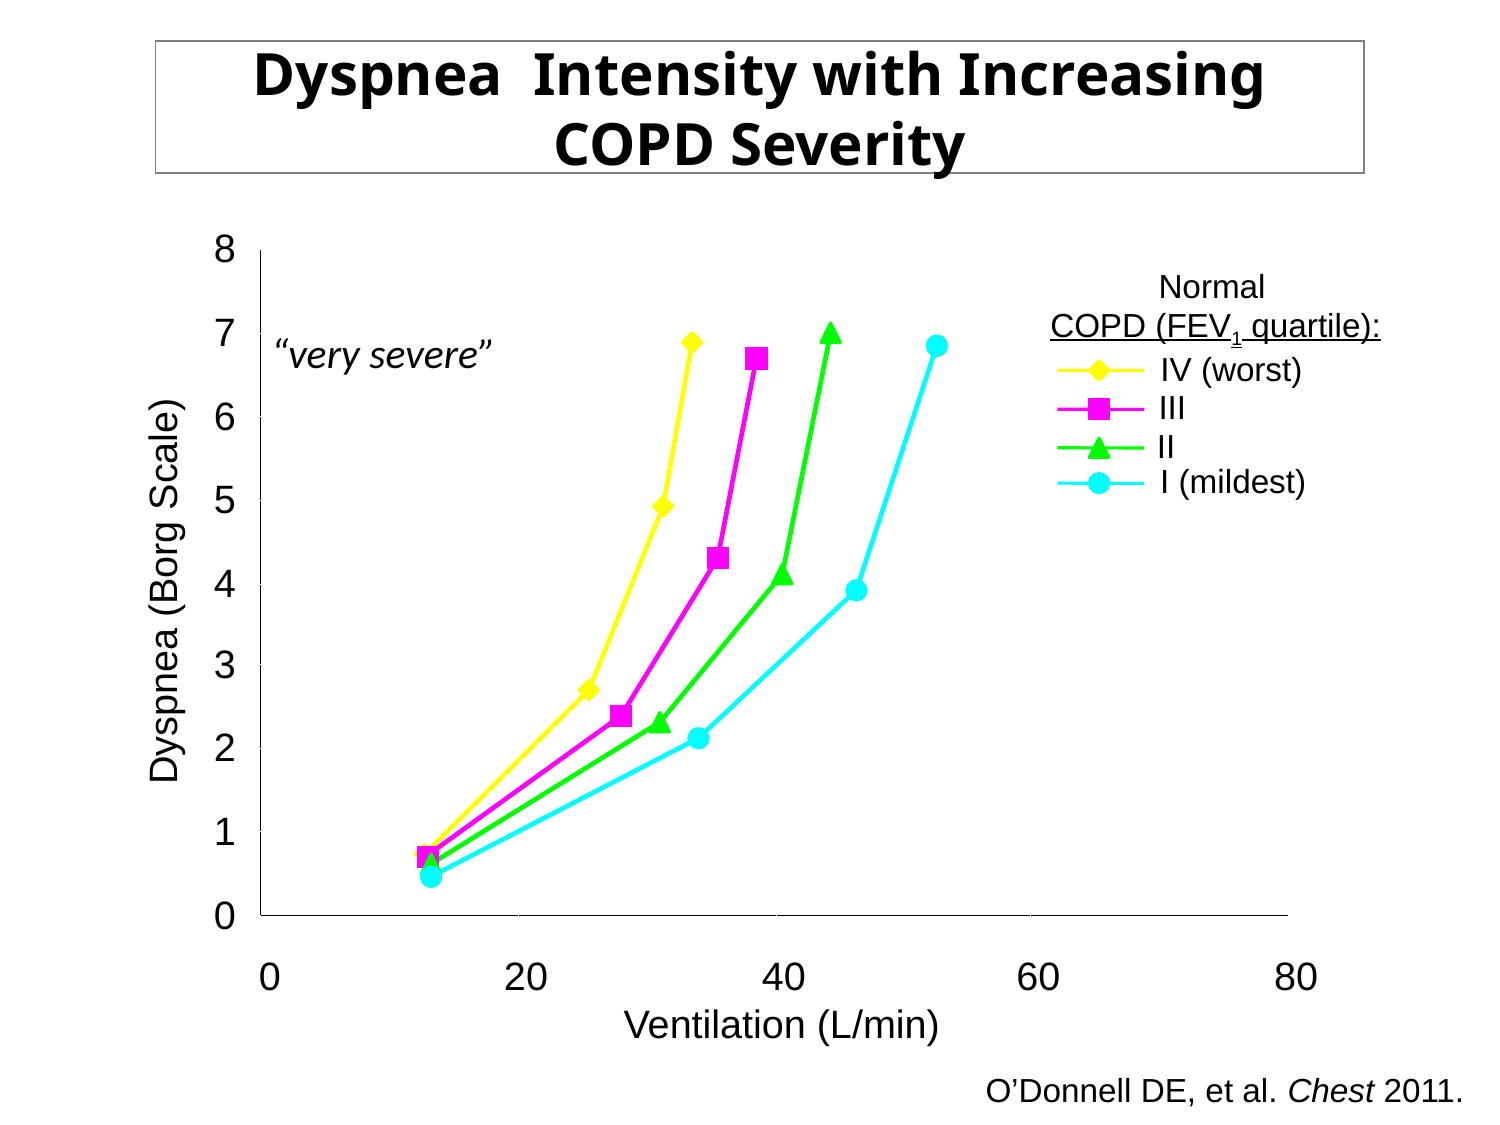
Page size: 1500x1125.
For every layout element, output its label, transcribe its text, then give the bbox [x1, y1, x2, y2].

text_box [137, 223, 1319, 1047]
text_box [1021, 264, 1437, 508]
text_box Dyspnea Intensity with Increasing COPD Severity [155, 41, 1365, 174]
text_box O’Donnell DE, et al. Chest 2011. [766, 1062, 1480, 1117]
